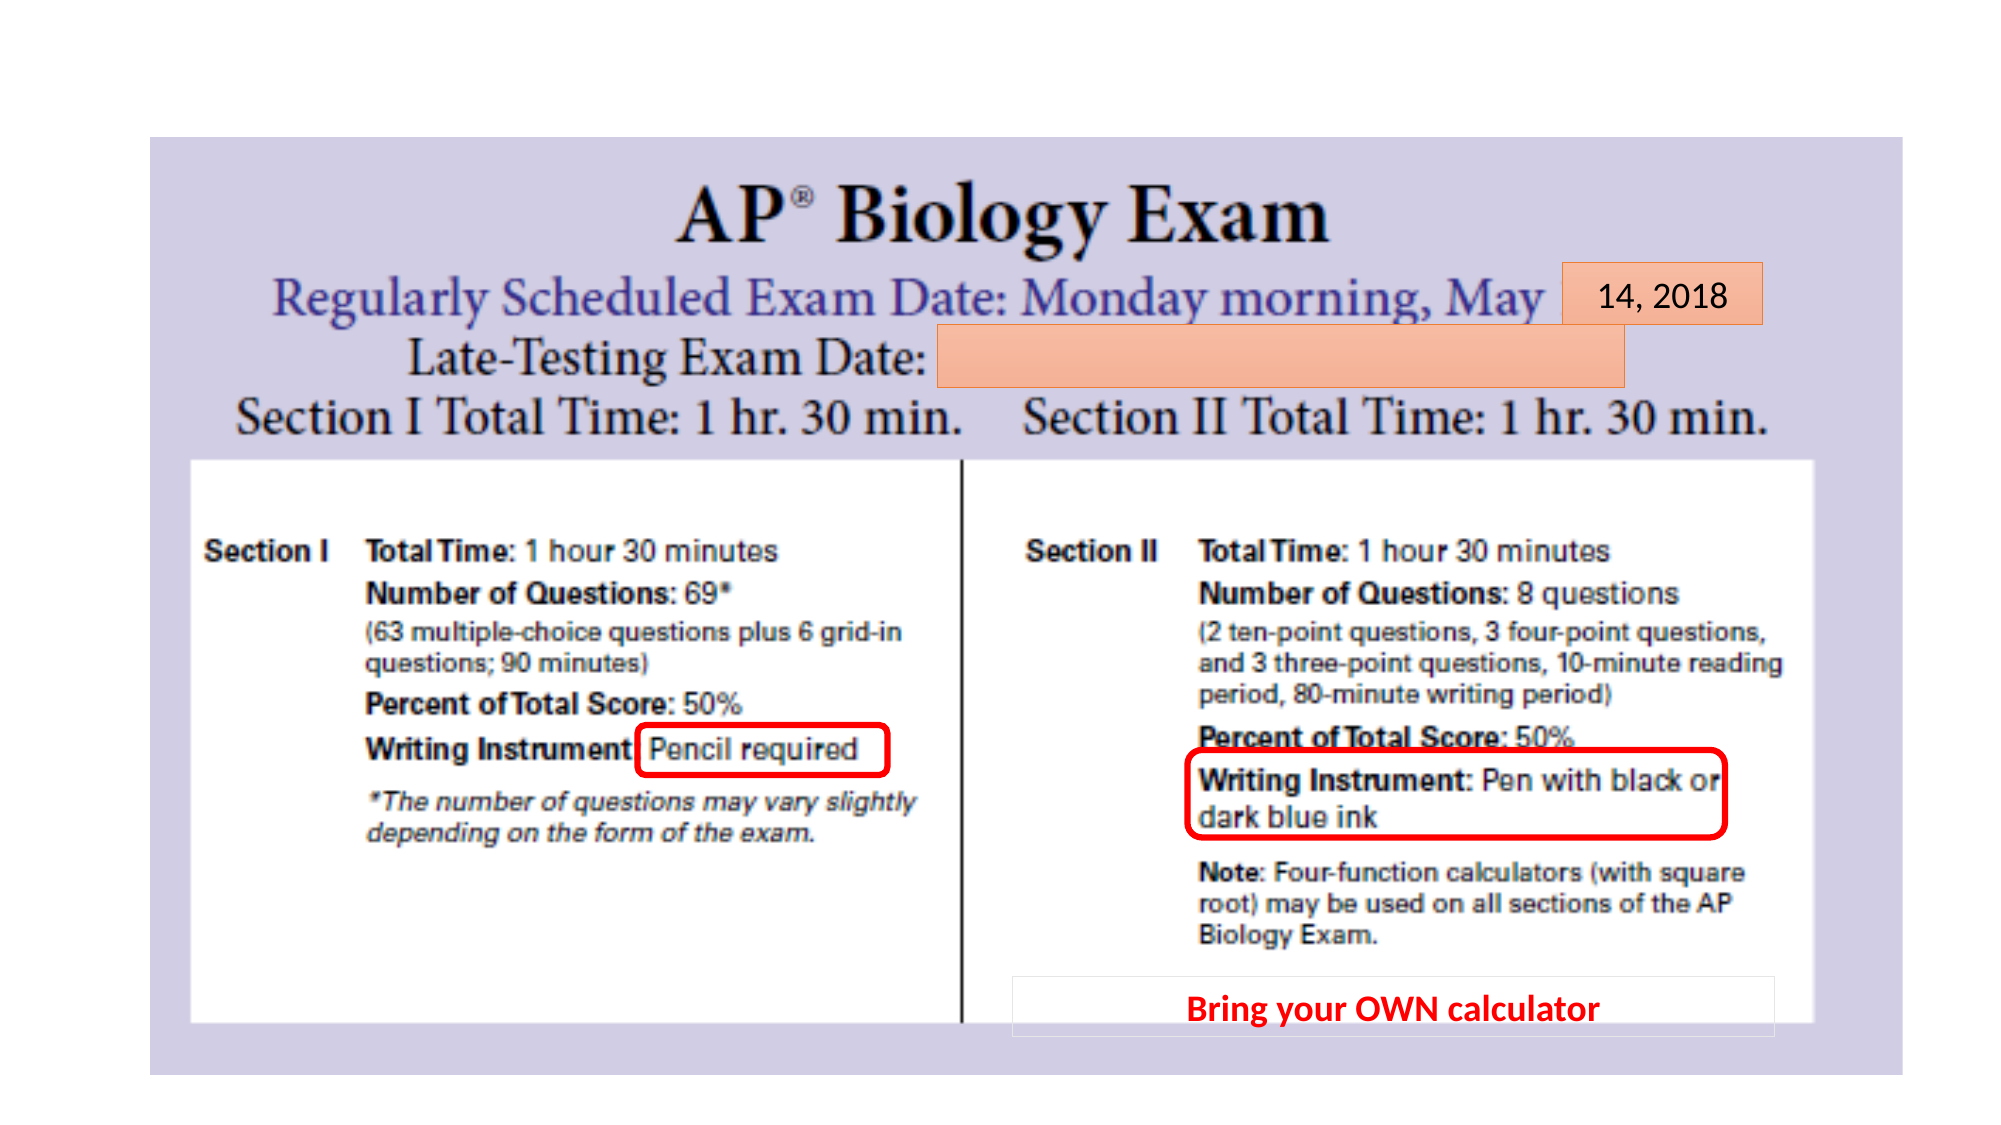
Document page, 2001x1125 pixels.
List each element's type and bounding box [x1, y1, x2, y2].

picture [149, 137, 1903, 1075]
